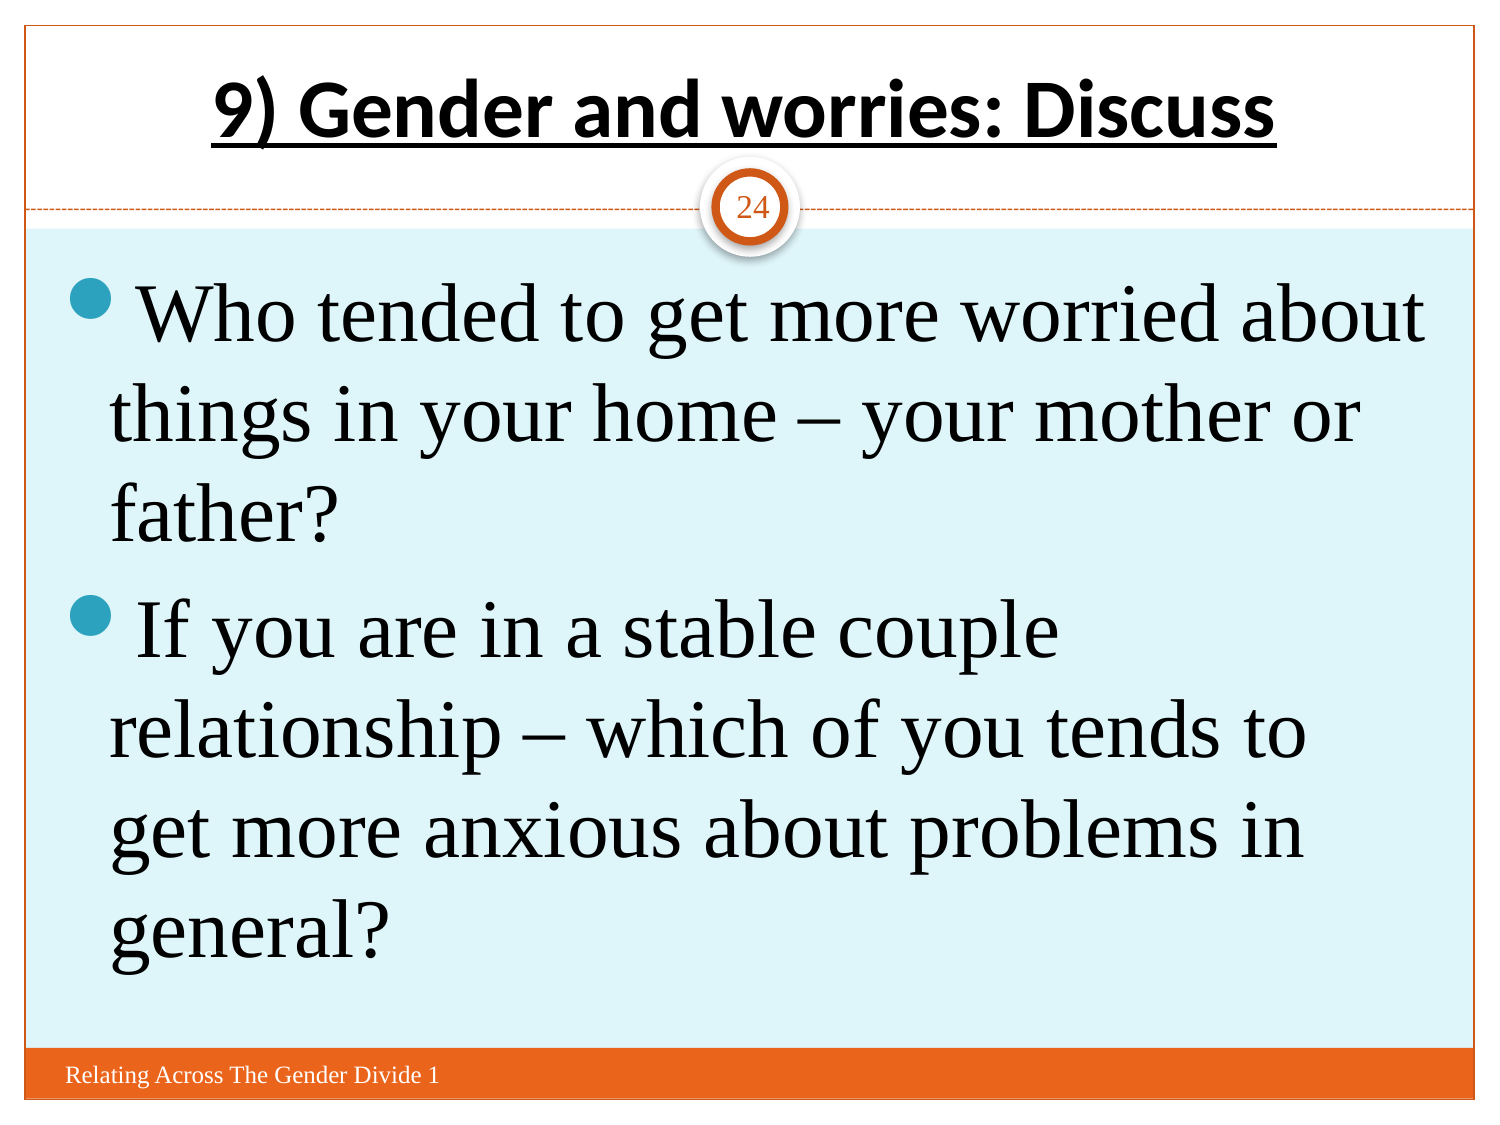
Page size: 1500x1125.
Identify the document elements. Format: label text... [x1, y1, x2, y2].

title 9) Gender and worries: Discuss [23, 37, 1466, 163]
slide_number 24 [715, 168, 791, 241]
list Who tended to get more worried about things in your home – your mother or father? If you are in a stable couple relationship – which of you tends to get more anxious about problems in general? [49, 250, 1445, 1001]
footer Relating Across The Gender Divide 1 [50, 1051, 638, 1112]
